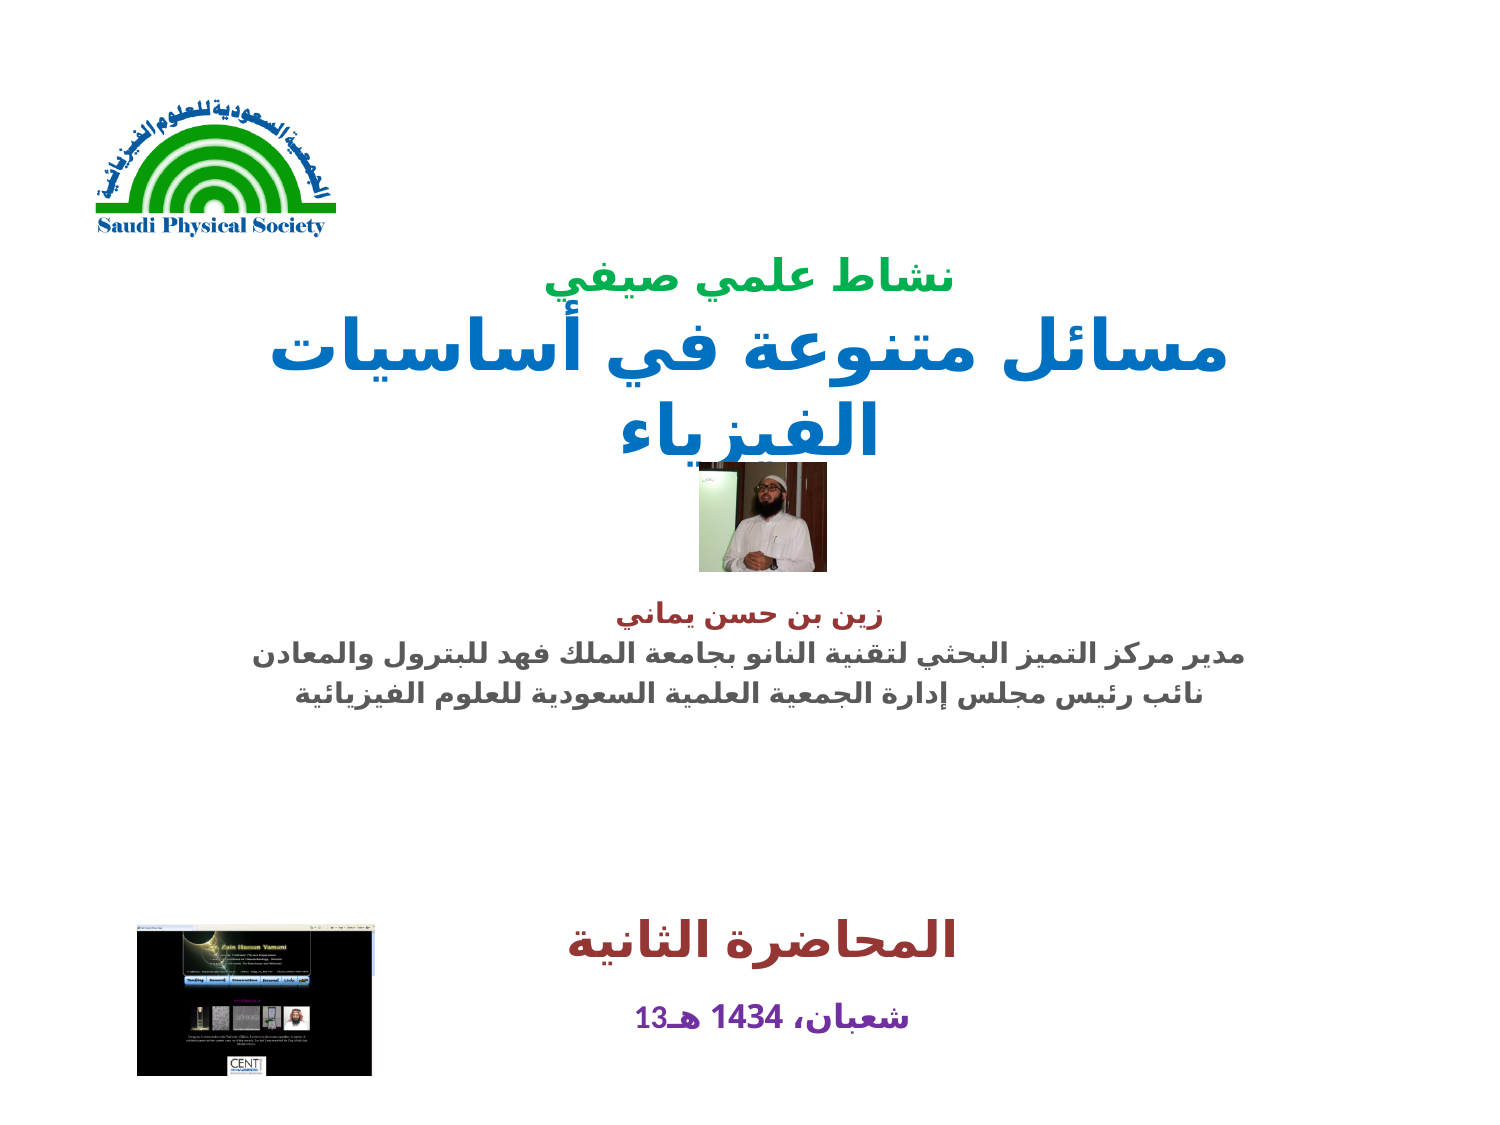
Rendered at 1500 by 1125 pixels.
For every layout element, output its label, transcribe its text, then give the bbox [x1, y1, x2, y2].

text_box المحاضرة الثانية [525, 899, 1000, 963]
text_box 13شعبان، 1434 هـ [587, 987, 950, 1043]
subtitle زين بن حسن يماني مدير مركز التميز البحثي لتقنية النانو بجامعة الملك فهد للبترول والمعادن نائب رئيس مجلس إدارة الجمعية العلمية السعودية للعلوم الفيزيائية [225, 587, 1275, 763]
picture [137, 924, 376, 1077]
picture [65, 81, 369, 262]
picture [699, 462, 827, 573]
title نشاط علمي صيفي مسا﻿ئل متنوعة في أساسيات ا﻿لفيزياء [112, 237, 1388, 479]
